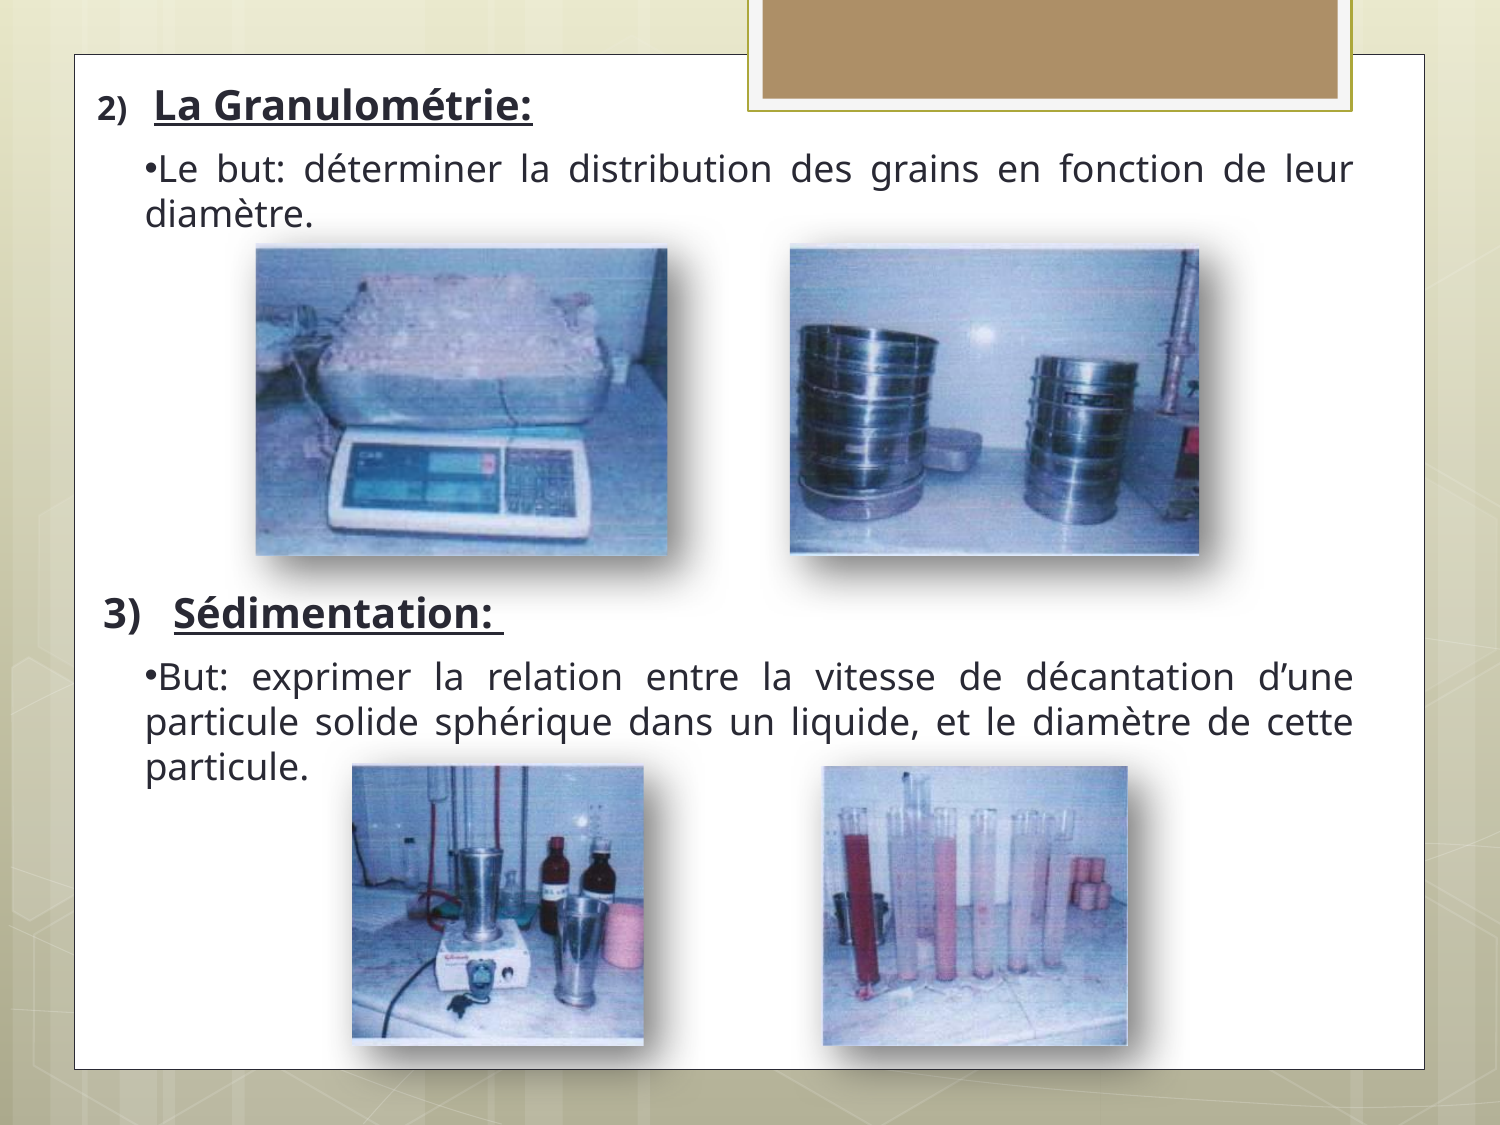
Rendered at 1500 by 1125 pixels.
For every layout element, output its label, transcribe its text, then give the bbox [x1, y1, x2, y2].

text_box 2) La Granulométrie: [82, 30, 798, 176]
picture [789, 243, 1200, 557]
text_box But: exprimer la relation entre la vitesse de décantation d’une particule solide sphérique dans un liquide, et le diamètre de cette particule. [129, 645, 1370, 795]
text_box Le but: déterminer la distribution des grains en fonction de leur diamètre. [129, 137, 1370, 272]
text_box 3) Sédimentation: [88, 579, 698, 645]
picture [255, 243, 668, 557]
picture [820, 765, 1129, 1047]
picture [351, 763, 644, 1047]
